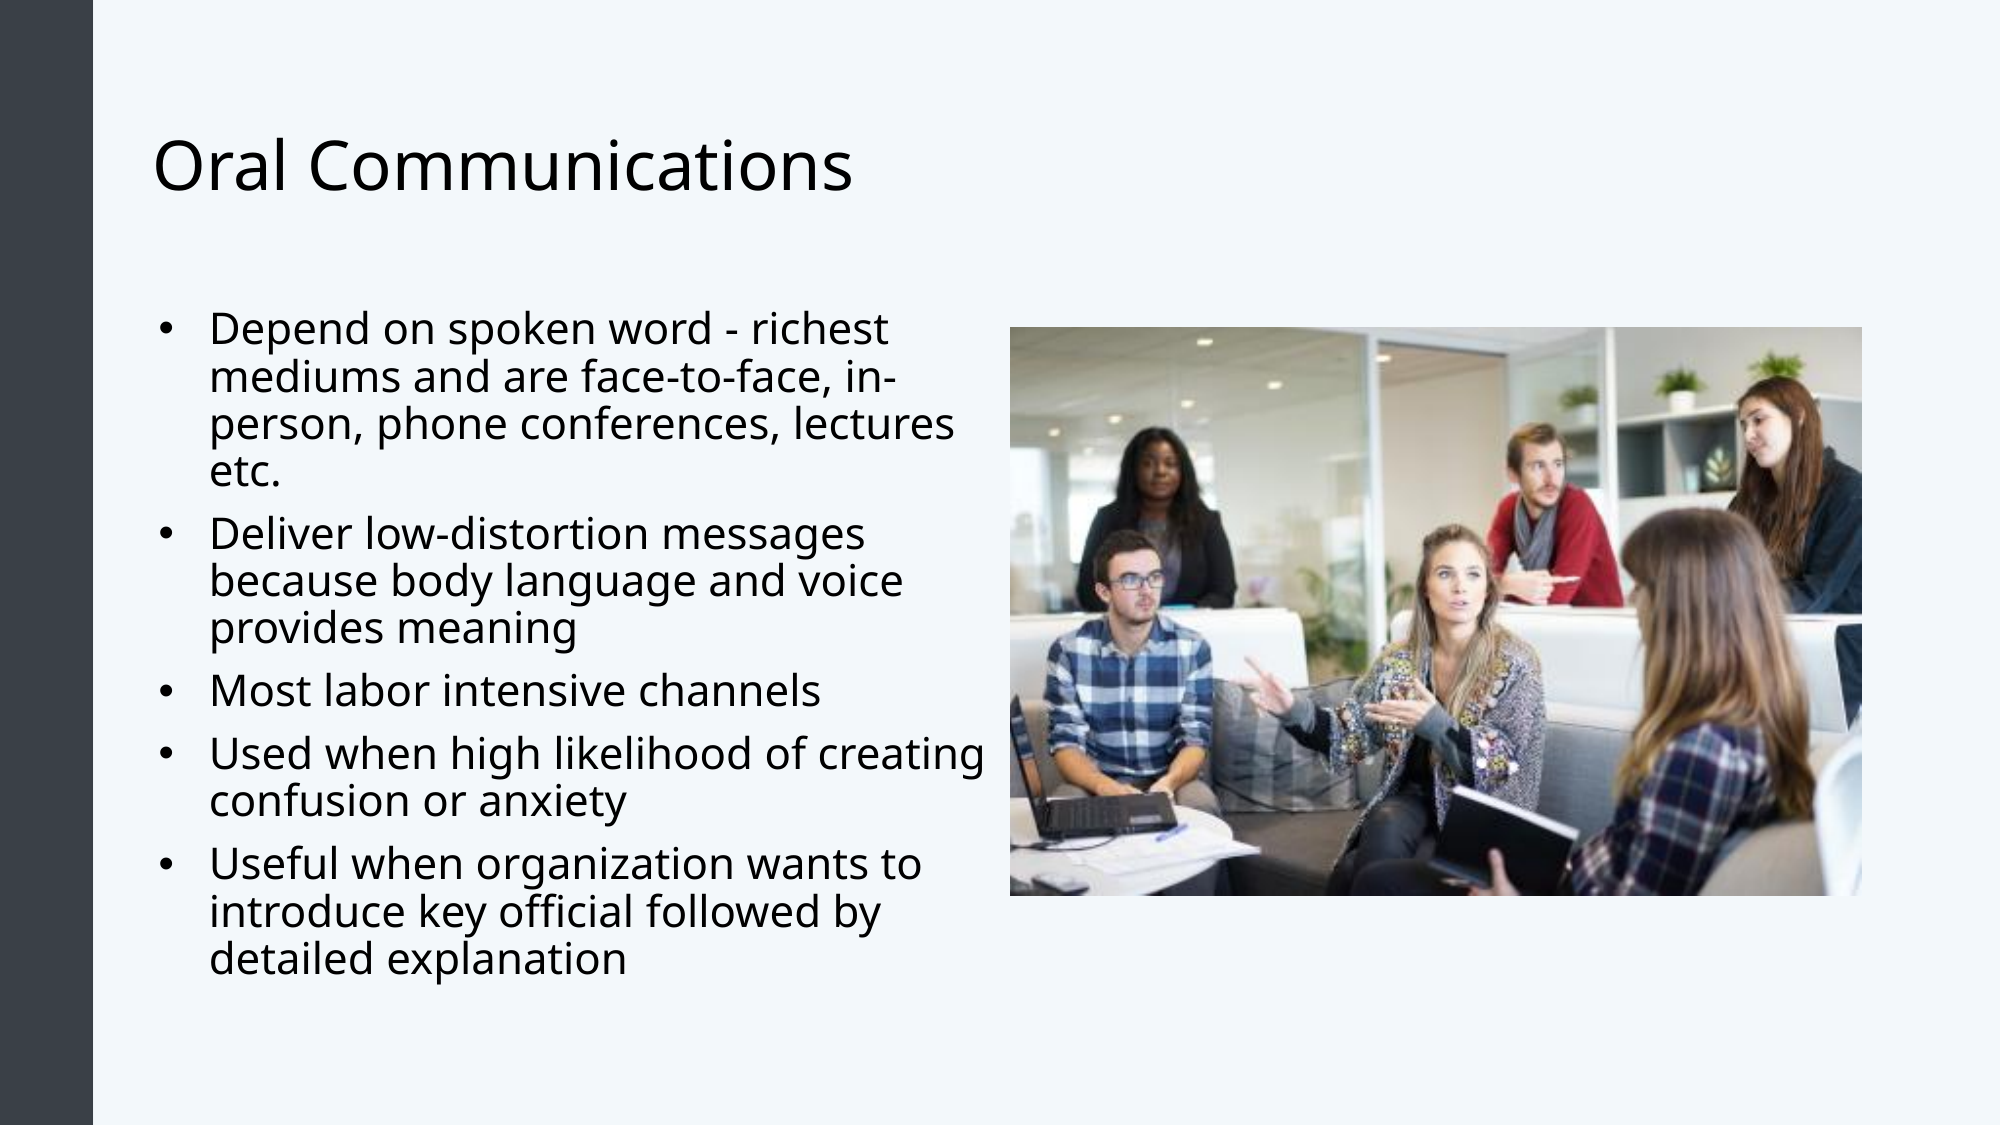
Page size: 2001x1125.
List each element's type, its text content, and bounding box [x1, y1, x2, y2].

picture [1009, 327, 1862, 897]
title Oral Communications [137, 59, 1863, 278]
list Depend on spoken word - richest mediums and are face-to-face, in-person, phone conferences, lectures etc. Deliver low-distortion messages because body language and voice provides meaning Most labor intensive channels Used when high likelihood of creating confusion or anxiety Useful when organization wants to introduce key official followed by detailed explanation [137, 299, 1011, 1014]
